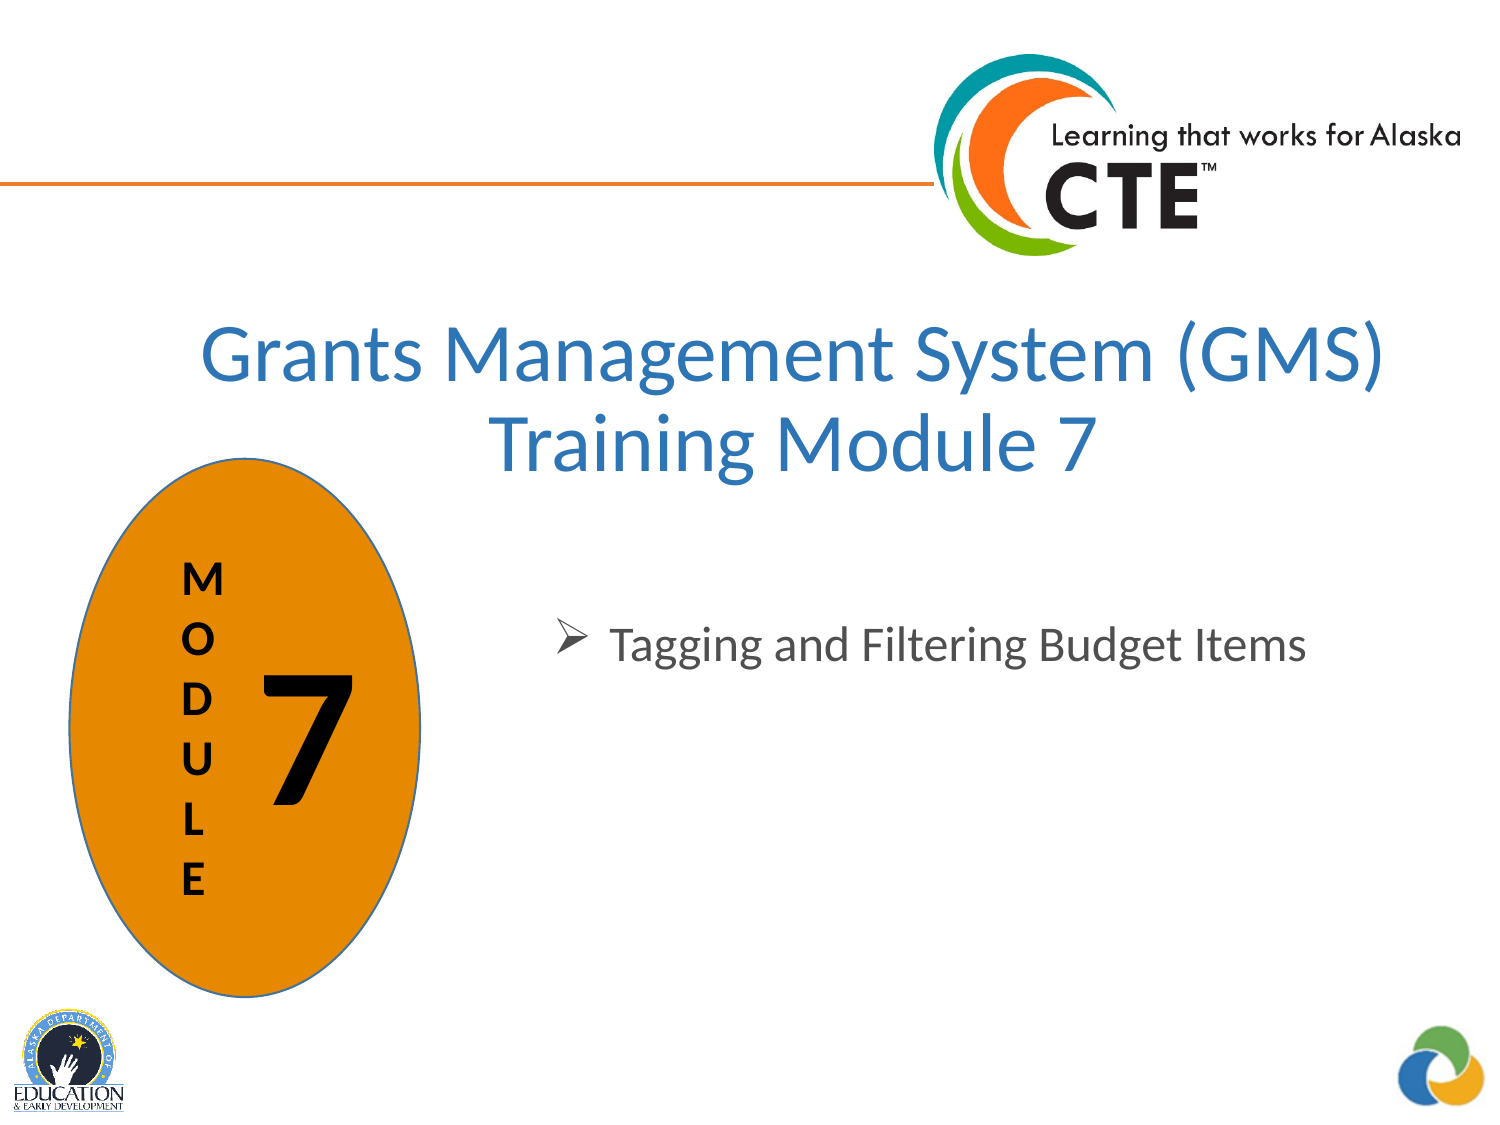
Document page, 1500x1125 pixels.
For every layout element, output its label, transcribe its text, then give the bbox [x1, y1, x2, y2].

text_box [69, 458, 420, 998]
picture [933, 54, 1460, 256]
picture [1396, 1024, 1487, 1110]
title Grants Management System (GMS) Training Module 7 [156, 285, 1432, 497]
picture [13, 1008, 124, 1112]
subtitle Tagging and Filtering Budget Items [537, 611, 1432, 883]
